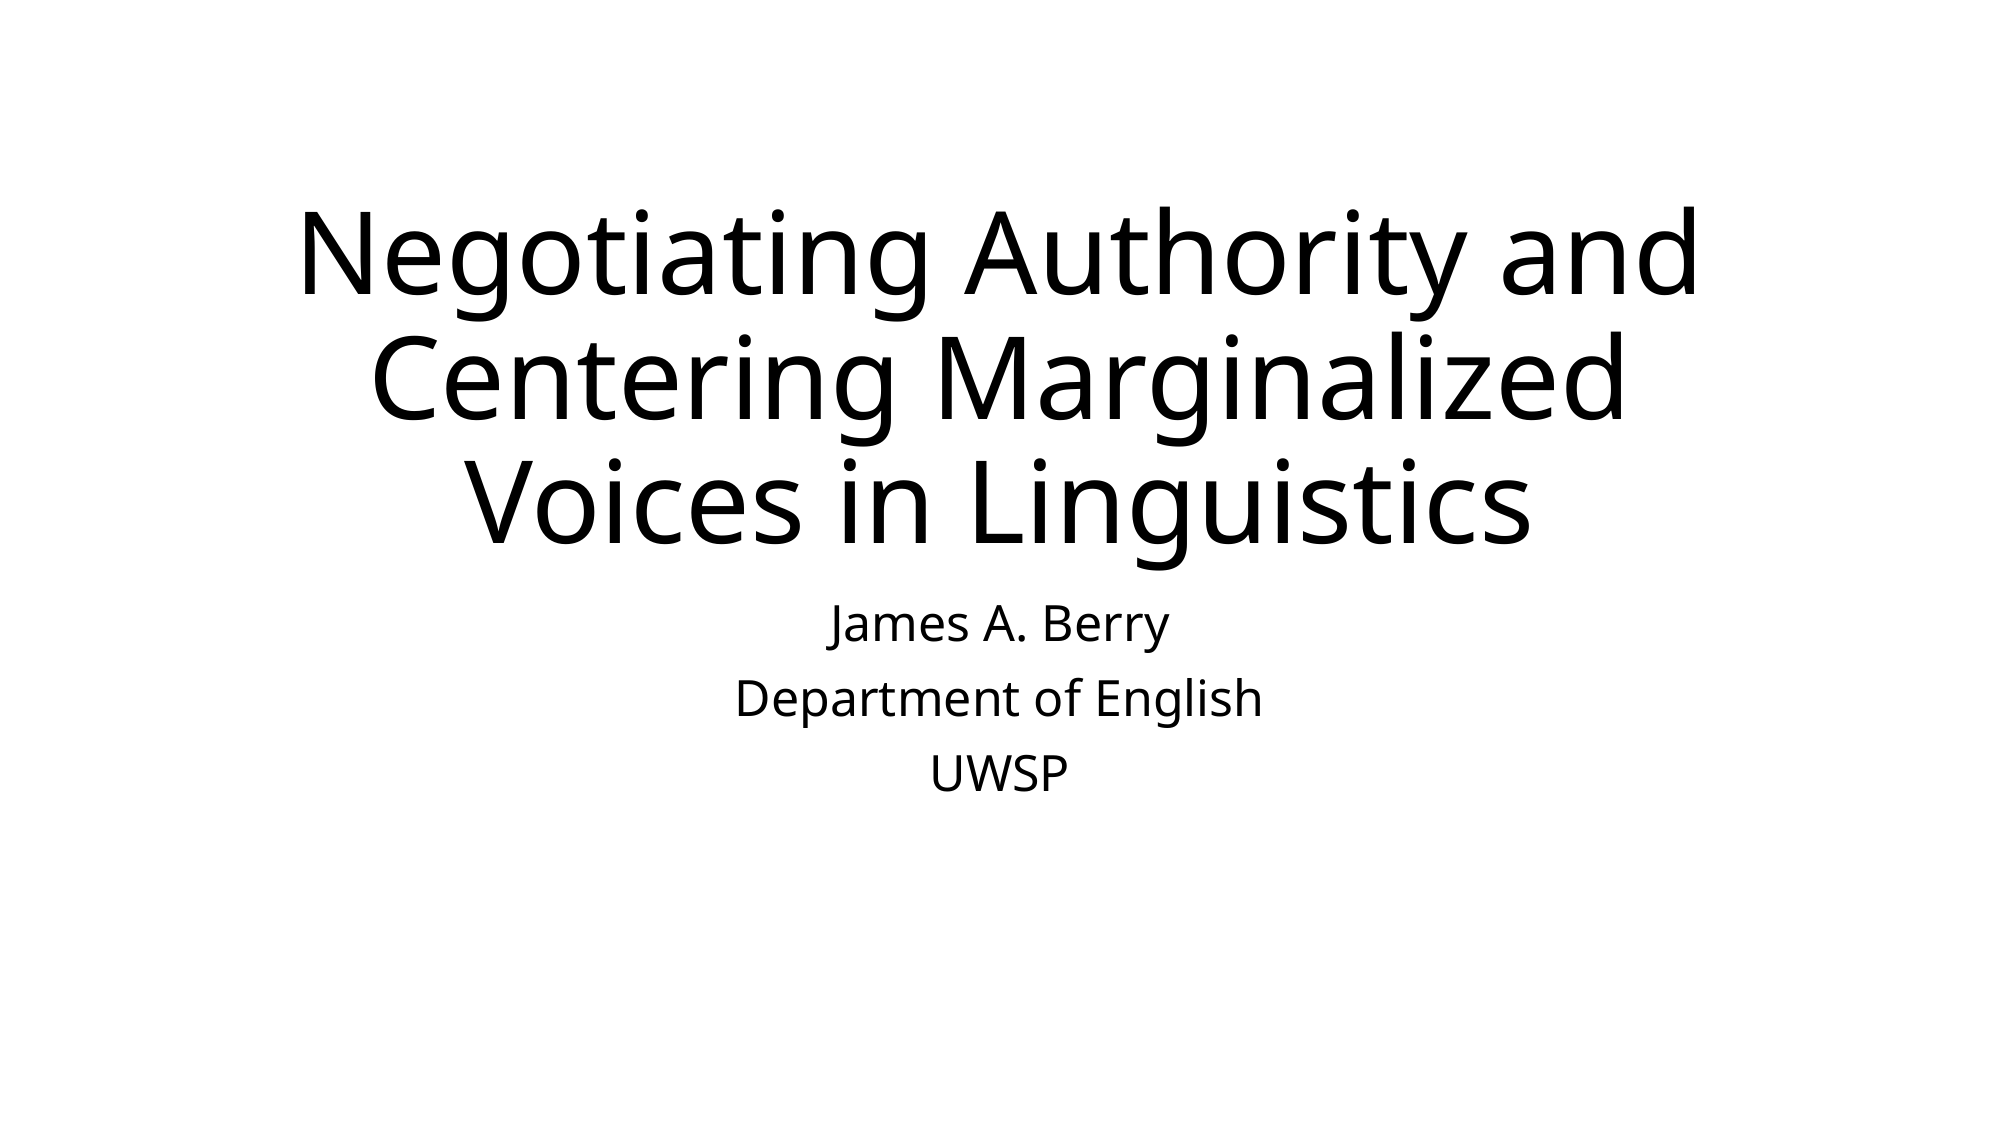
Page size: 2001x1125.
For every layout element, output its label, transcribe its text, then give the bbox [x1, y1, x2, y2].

subtitle James A. Berry Department of English UWSP [249, 590, 1750, 863]
title Negotiating Authority and Centering Marginalized Voices in Linguistics [249, 184, 1750, 576]
